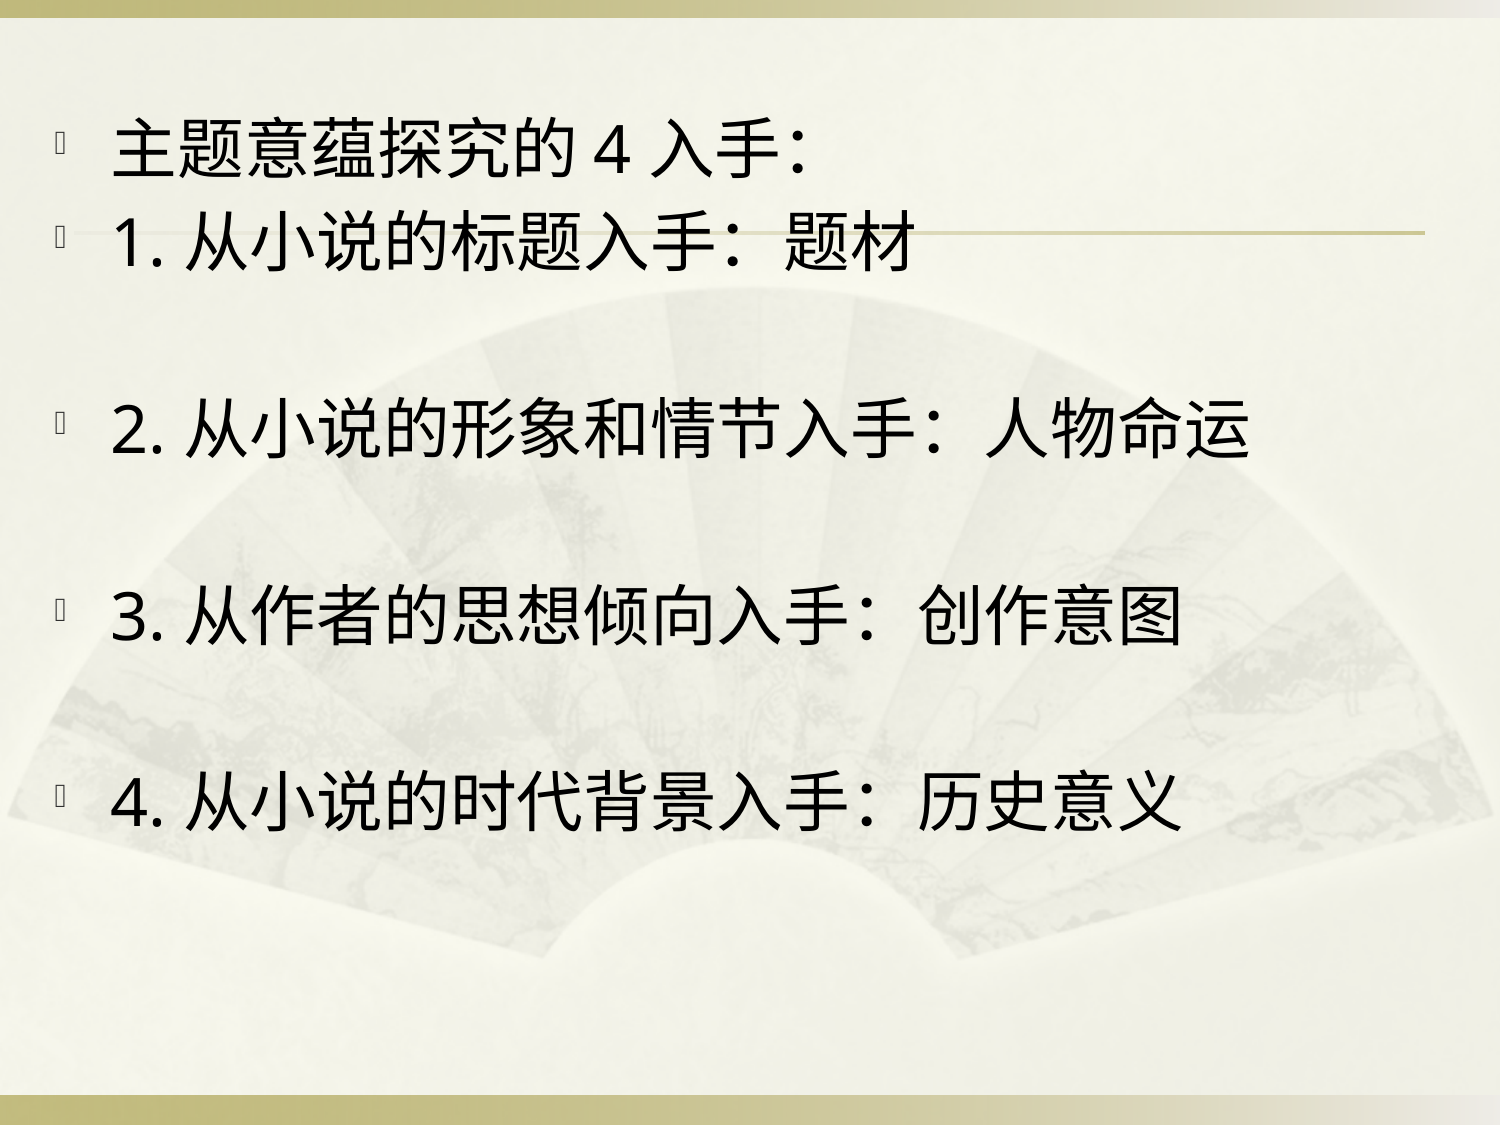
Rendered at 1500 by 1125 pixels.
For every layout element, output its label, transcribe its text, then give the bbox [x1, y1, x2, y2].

list 主题意蕴探究的4入手： 1.从小说的标题入手：题材 2.从小说的形象和情节入手：人物命运 3.从作者的思想倾向入手：创作意图 4.从小说的时代背景入手：历史意义 [39, 99, 1425, 1032]
